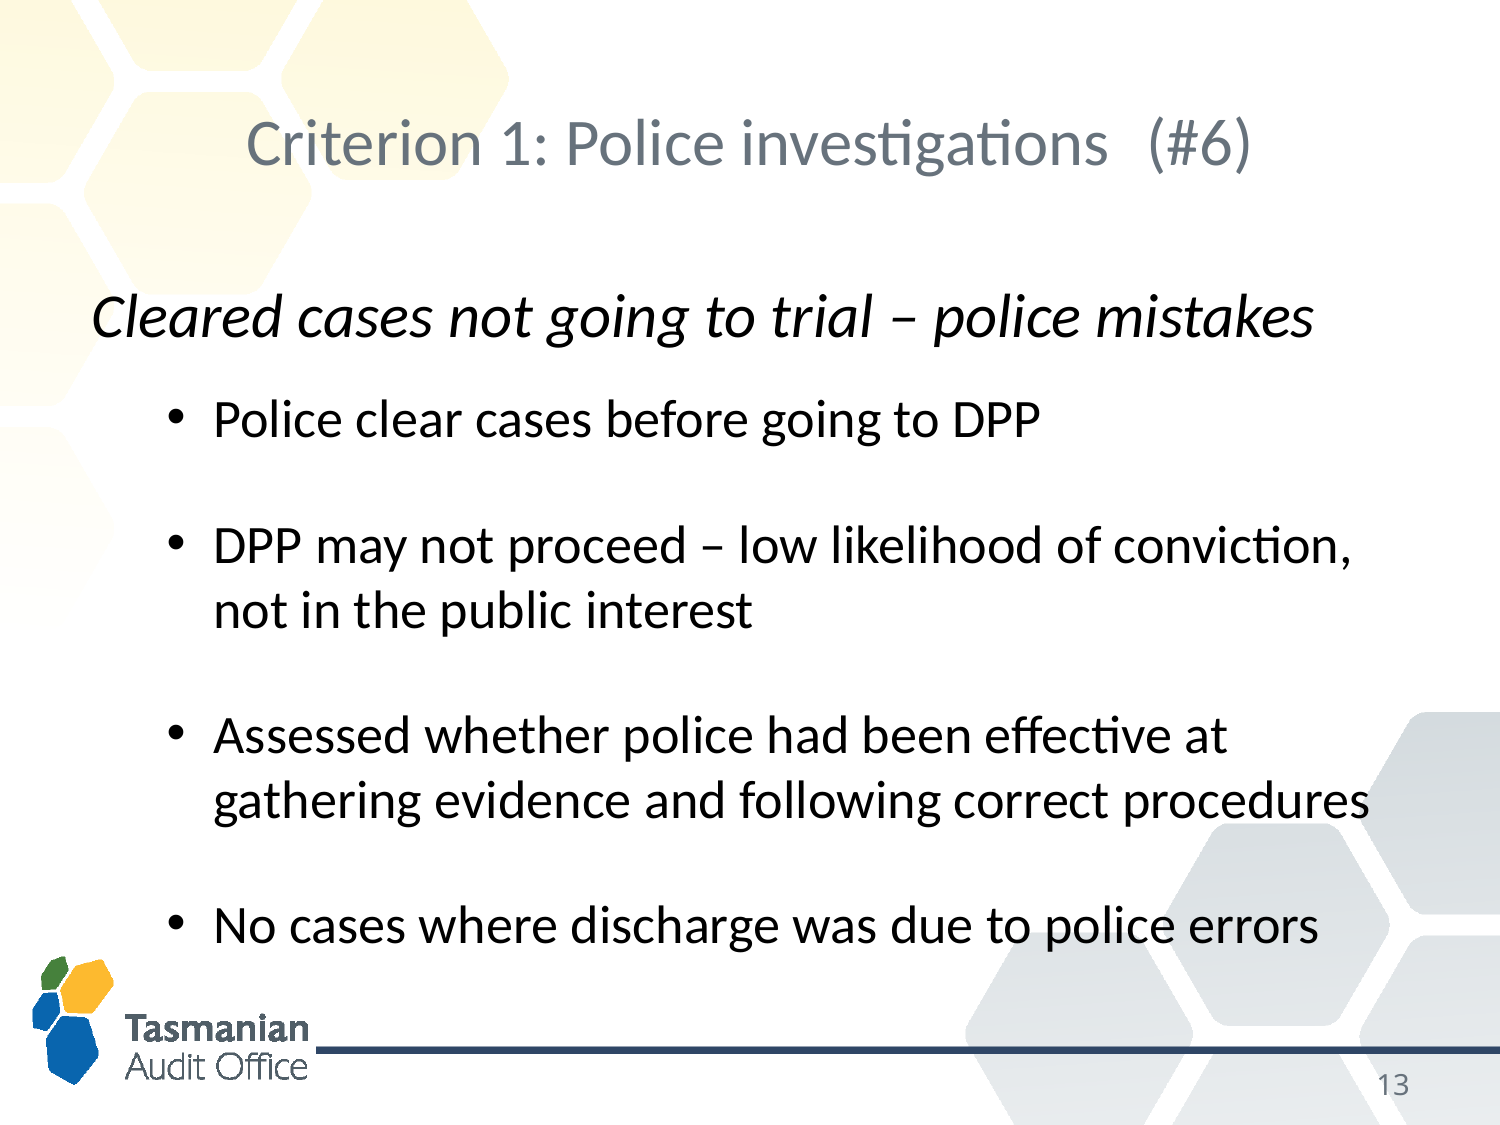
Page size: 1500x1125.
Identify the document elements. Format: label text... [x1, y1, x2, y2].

slide_number 12 [1074, 1058, 1425, 1118]
picture [0, 0, 1500, 1125]
title Criterion 1: Police investigations (#6) [74, 44, 1426, 233]
list Cleared cases not going to trial – police mistakes Police clear cases before going to DPP DPP may not proceed – low likelihood of conviction, not in the public interest Assessed whether police had been effective at gathering evidence and following correct procedures No cases where discharge was due to police errors [76, 266, 1427, 1041]
